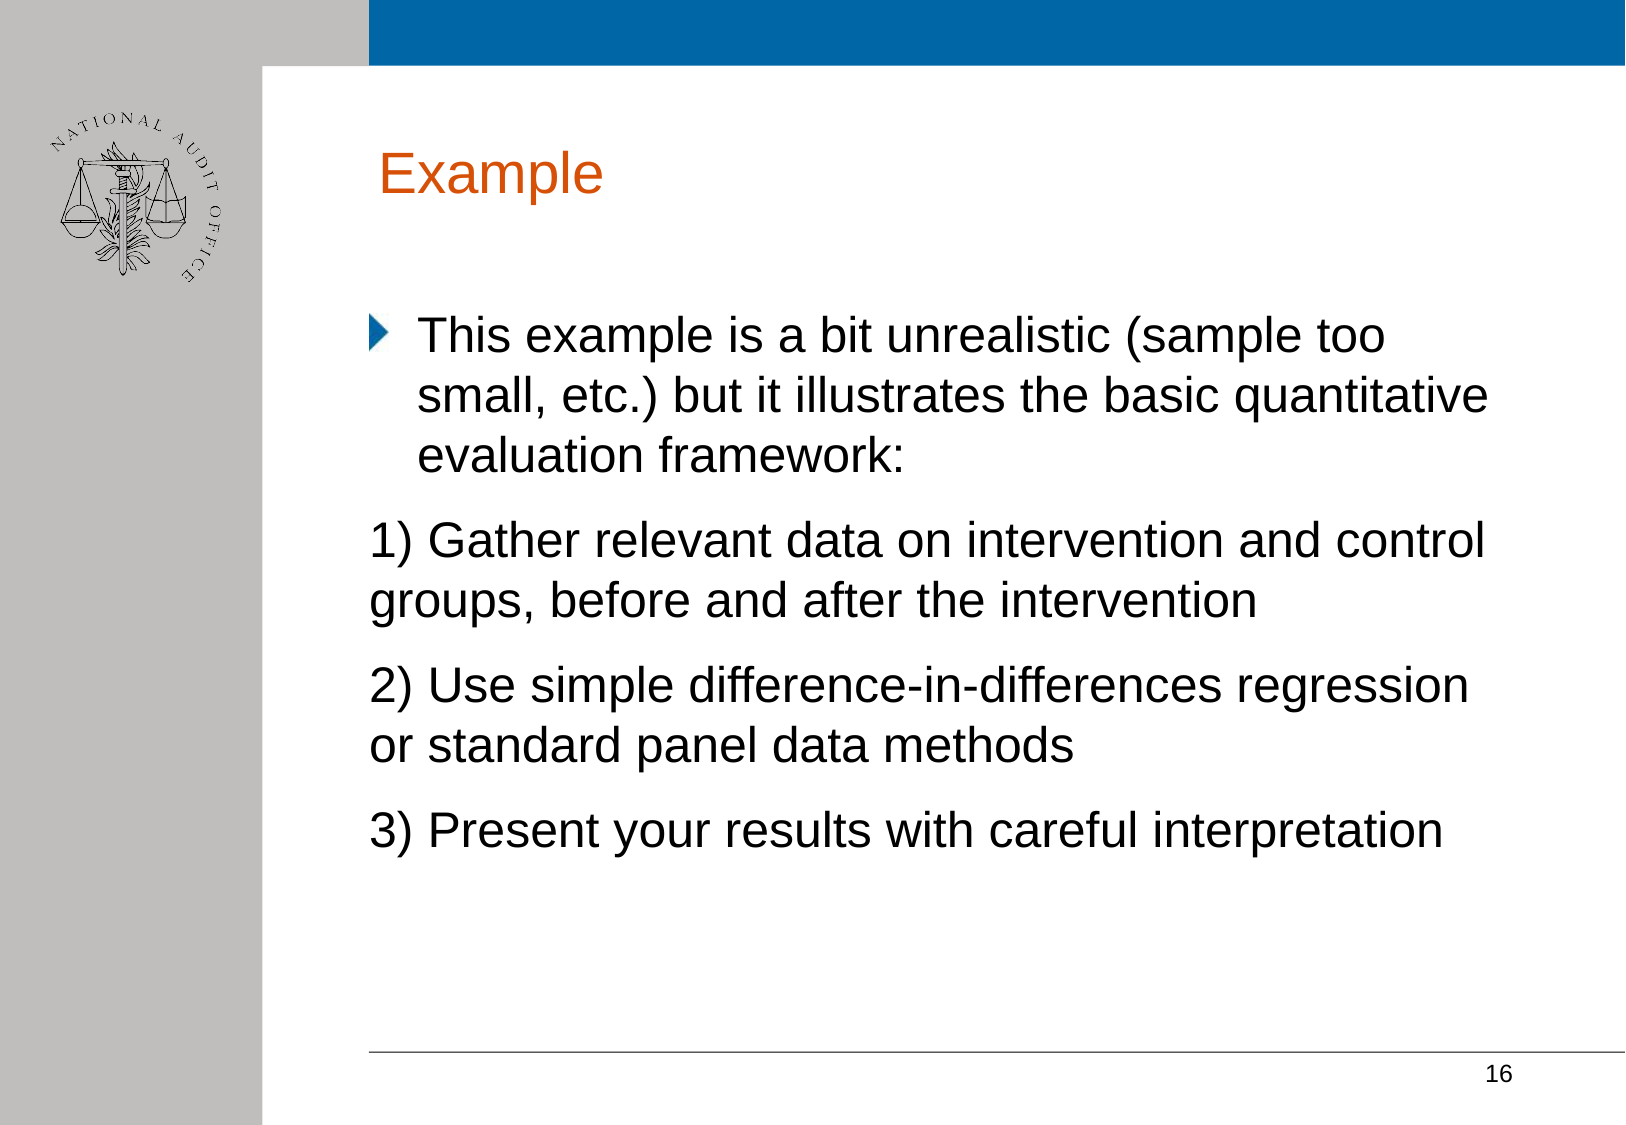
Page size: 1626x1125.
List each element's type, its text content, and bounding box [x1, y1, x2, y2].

slide_number 16 [1187, 1050, 1529, 1113]
picture [49, 111, 221, 283]
picture [369, 313, 389, 352]
title Example [363, 125, 1625, 214]
list This example is a bit unrealistic (sample too small, etc.) but it illustrates the basic quantitative evaluation framework: 1) Gather relevant data on intervention and control groups, before and after the intervention 2) Use simple difference-in-differences regression or standard panel data methods 3) Present your results with careful interpretation [354, 295, 1535, 970]
